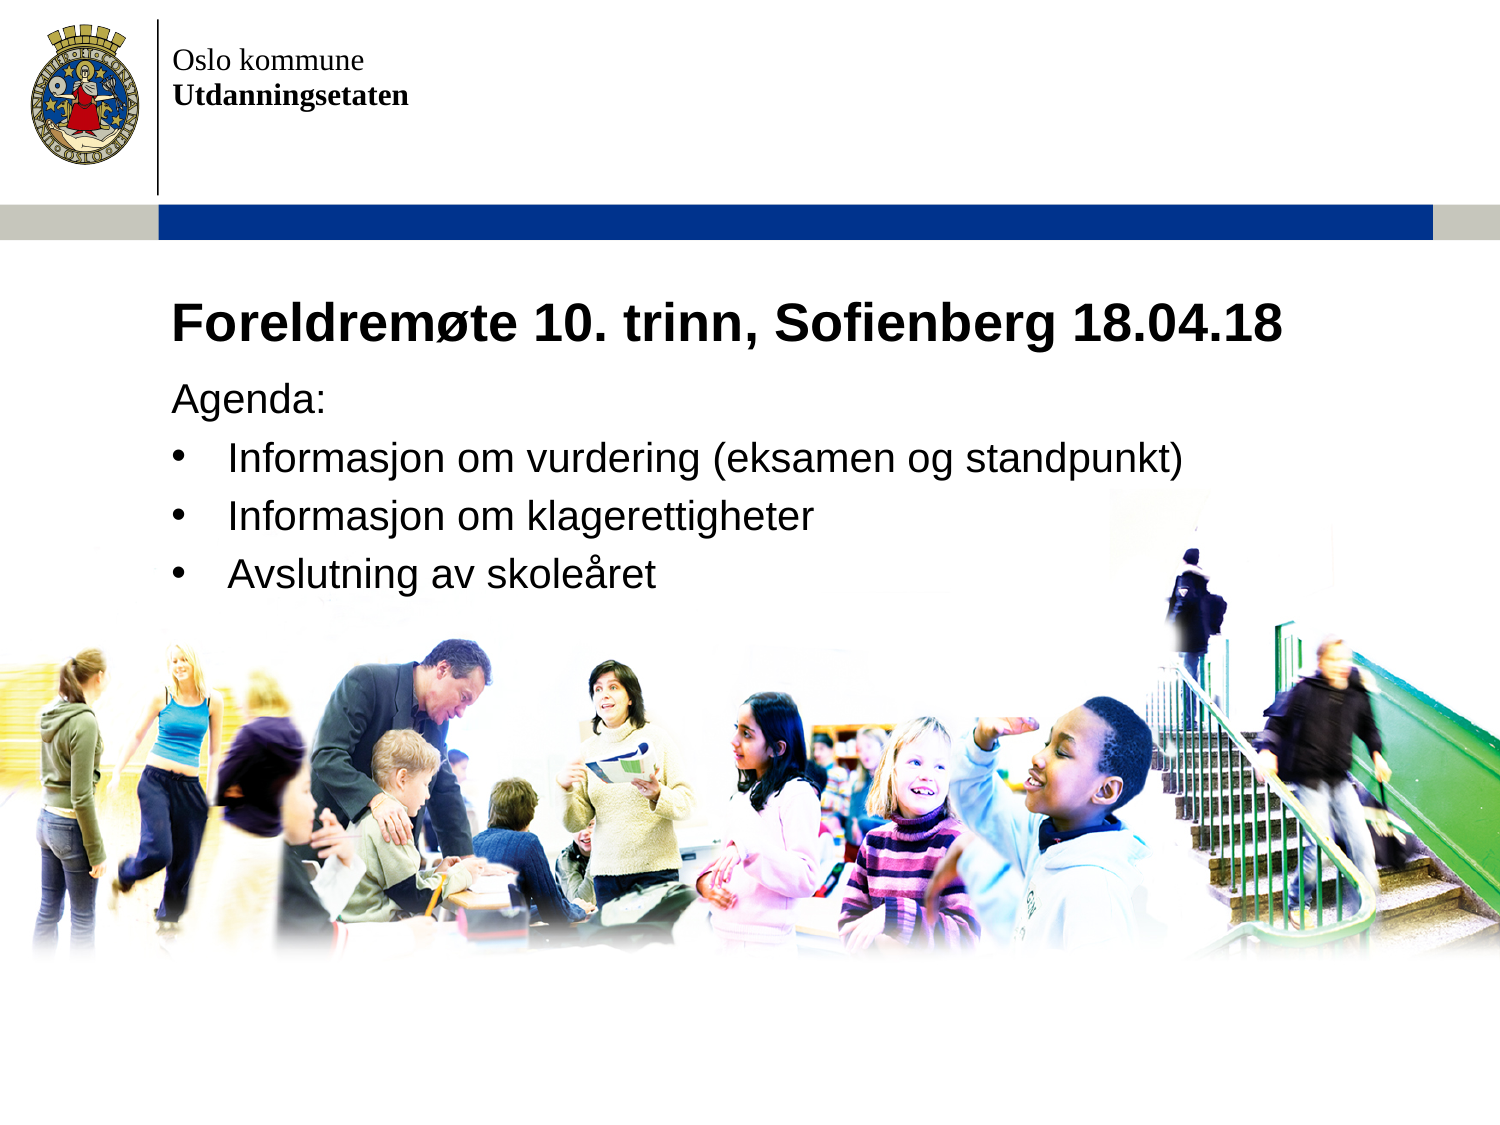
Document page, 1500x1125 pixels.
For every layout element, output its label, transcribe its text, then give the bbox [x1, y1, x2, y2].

title Foreldremøte 10. trinn, Sofienberg 18.04.18 [156, 274, 1428, 364]
picture [0, 241, 1500, 1103]
picture [25, 20, 145, 169]
subtitle Agenda: Informasjon om vurdering (eksamen og standpunkt) Informasjon om klagerettigheter Avslutning av skoleåret [155, 364, 1428, 534]
